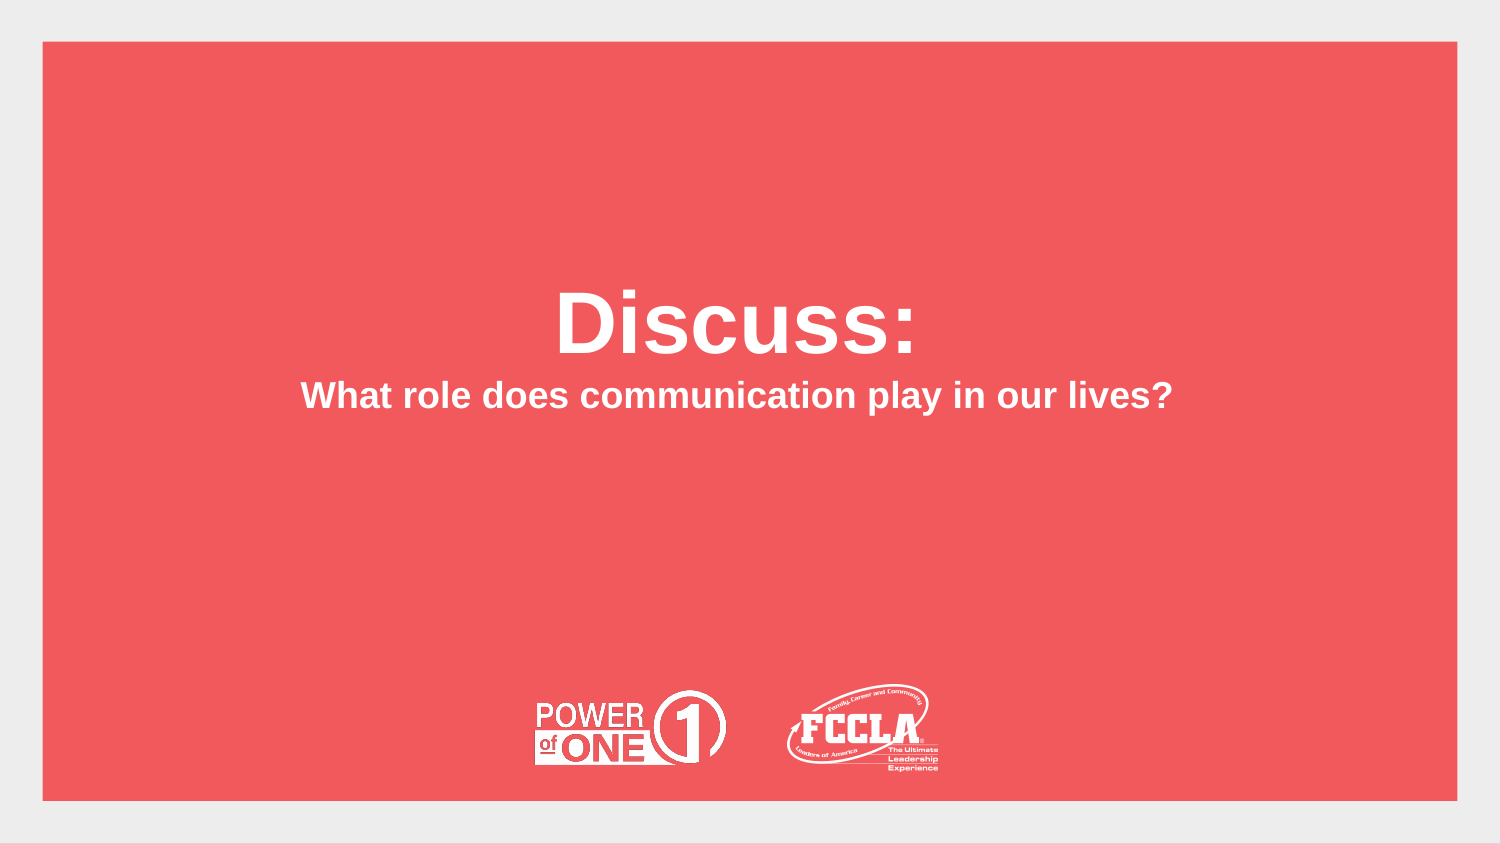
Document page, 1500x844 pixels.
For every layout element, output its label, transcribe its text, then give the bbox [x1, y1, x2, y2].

text_box Discuss: What role does communication play in our lives? [37, 271, 1438, 472]
picture [479, 642, 938, 844]
